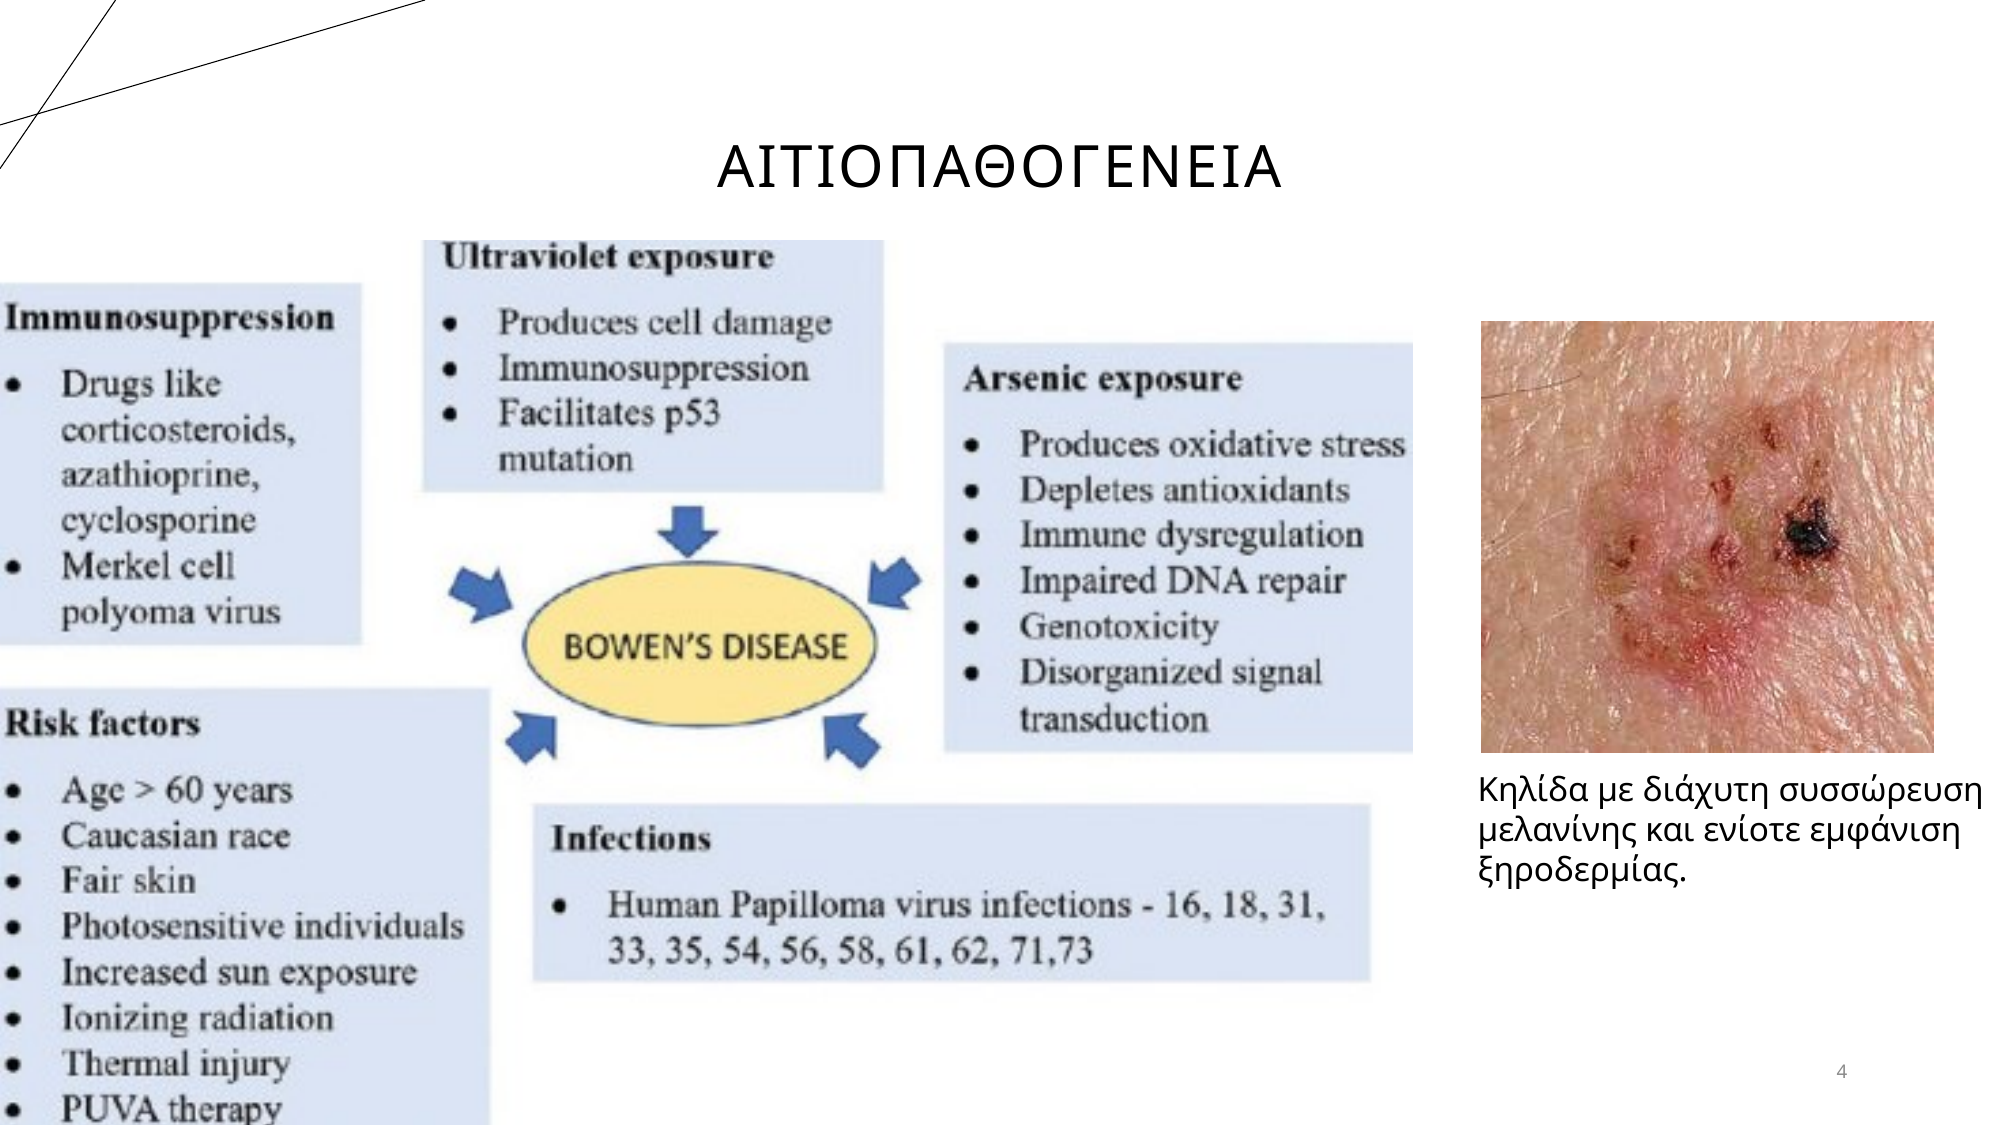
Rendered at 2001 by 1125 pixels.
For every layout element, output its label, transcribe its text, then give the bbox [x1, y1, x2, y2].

slide_number 4 [1413, 1042, 1863, 1103]
title αιτιοπαθογενεια [137, 59, 1863, 278]
picture [0, 240, 1413, 1125]
picture [1481, 321, 1934, 753]
text_box Κηλίδα με διάχυτη συσσώρευση μελανίνης και ενίοτε εμφάνιση ξηροδερμίας. [1462, 761, 2000, 896]
